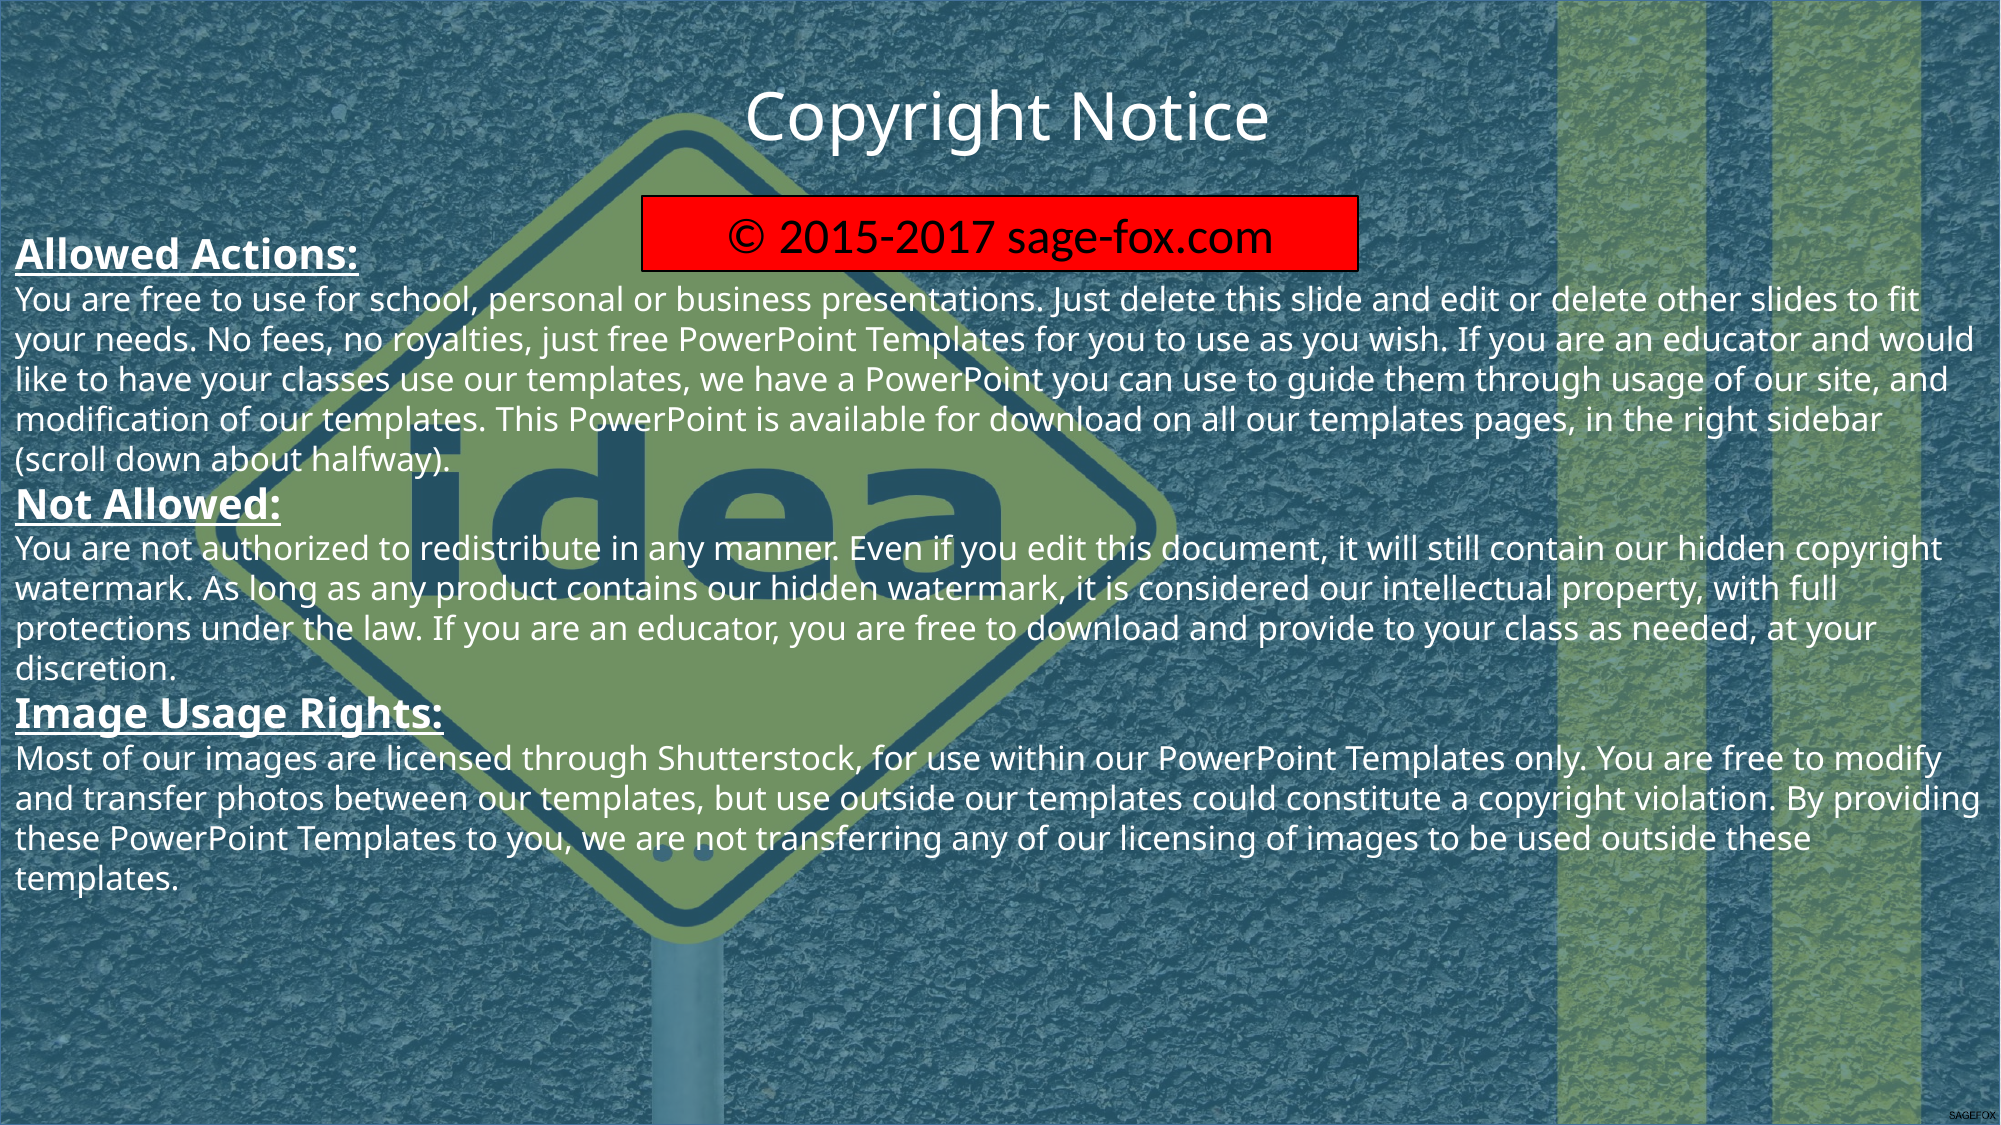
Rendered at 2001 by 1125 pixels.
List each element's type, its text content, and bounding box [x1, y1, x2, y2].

text_box © 2015-2017 sage-fox.com [641, 196, 1358, 272]
title Copyright Notice [493, 60, 1524, 178]
text_box Allowed Actions: You are free to use for school, personal or business presentations. Just delete this slide and edit or delete other slides to fit your needs. No fees, no royalties, just free PowerPoint Templates for you to use as you wish. If you are an educator and would like to have your classes use our templates, we have a PowerPoint you can use to guide them through usage of our site, and modification of our templates. This PowerPoint is available for download on all our templates pages, in the right sidebar (scroll down about halfway). Not Allowed: You are not authorized to redistribute in any manner. Even if you edit this document, it will still contain our hidden copyright watermark. As long as any product contains our hidden watermark, it is considered our intellectual property, with full protections under the law. If you are an educator, you are free to download and provide to your class as needed, at your discretion. Image Usage Rights: Most of our images are licensed through Shutterstock, for use within our PowerPoint Templates only. You are free to modify and transfer photos between our templates, but use outside our templates could constitute a copyright violation. By providing these PowerPoint Templates to you, we are not transferring any of our licensing of images to be used outside these templates. [0, 0, 2000, 1125]
